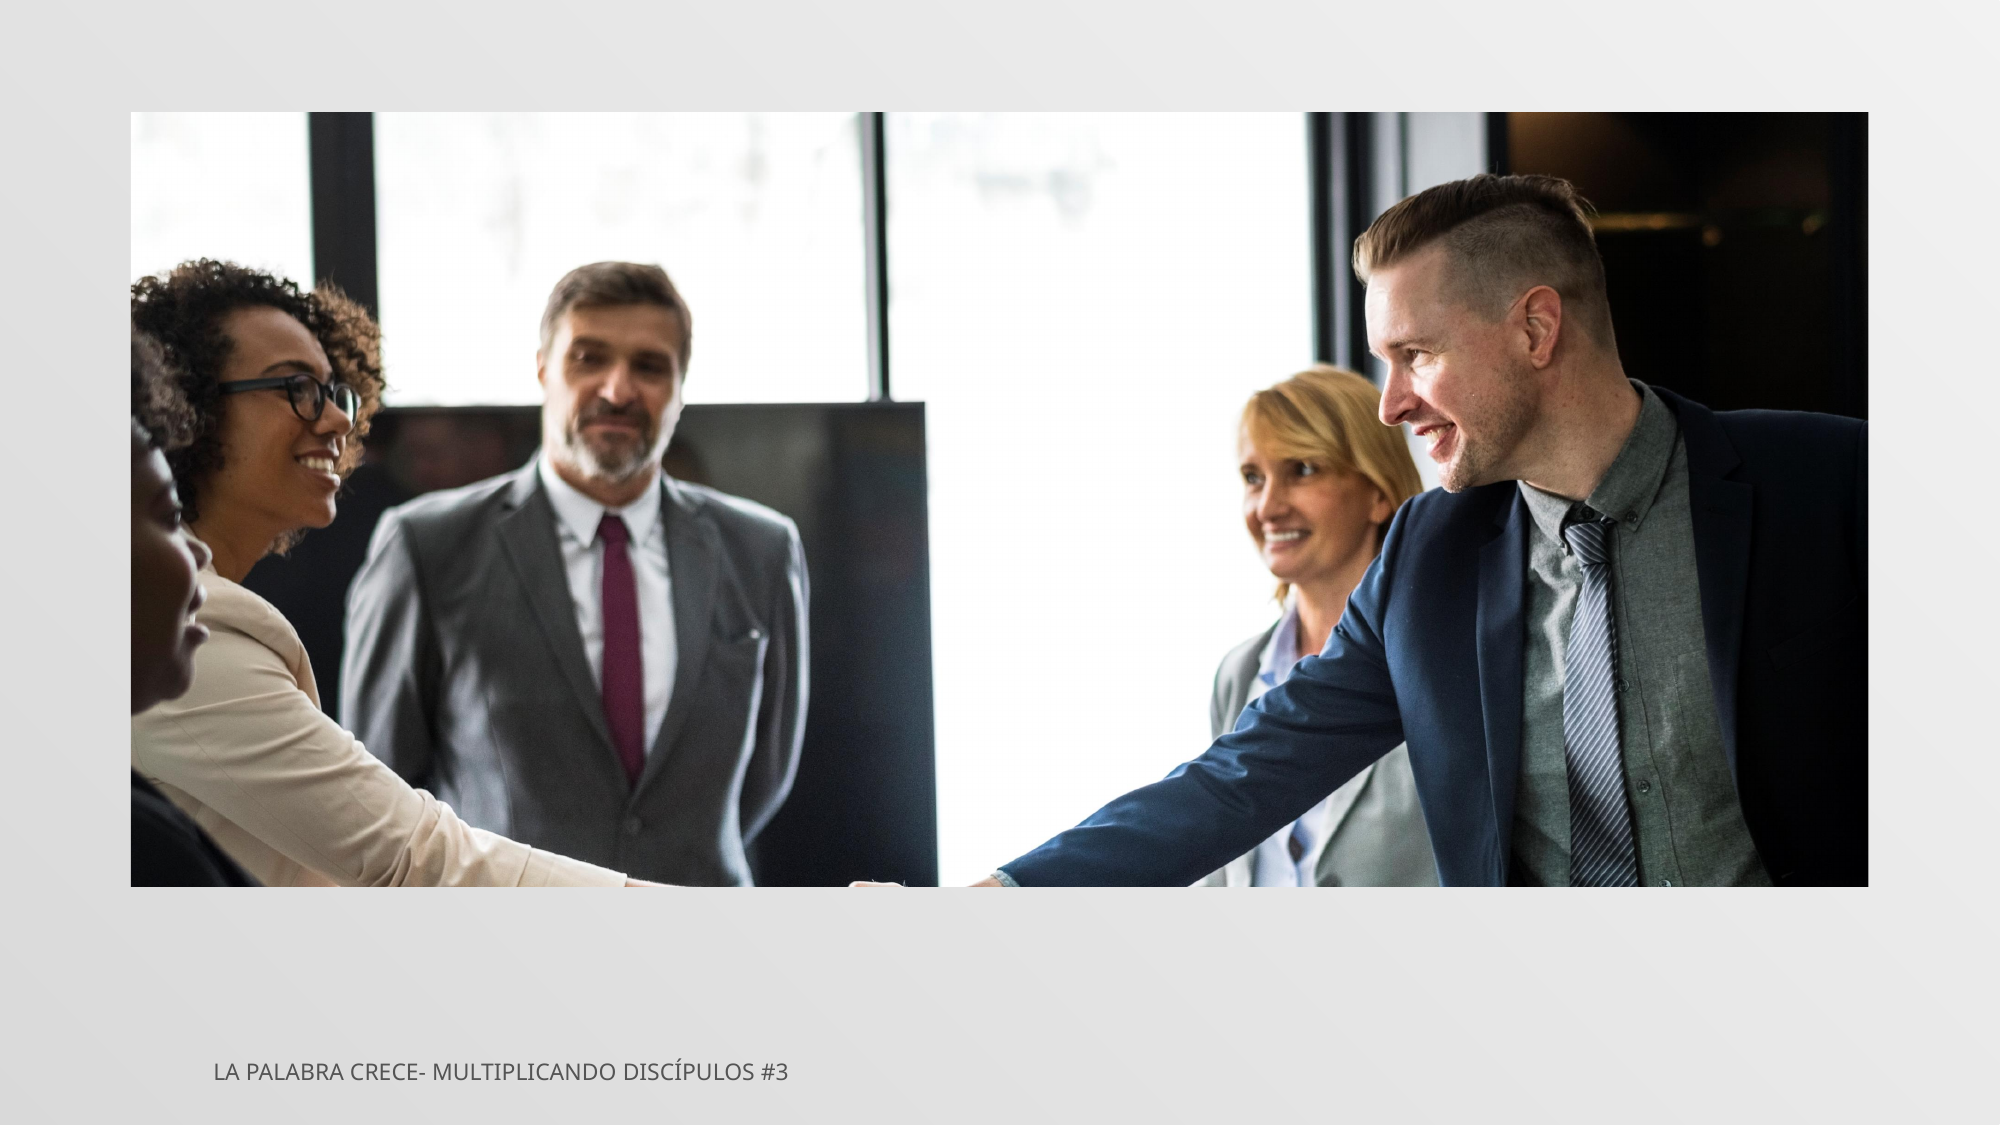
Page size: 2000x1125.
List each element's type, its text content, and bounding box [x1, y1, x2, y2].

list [130, 112, 1869, 887]
footer La Palabra Crece- Multiplicando Discípulos #3 [198, 1057, 1288, 1088]
